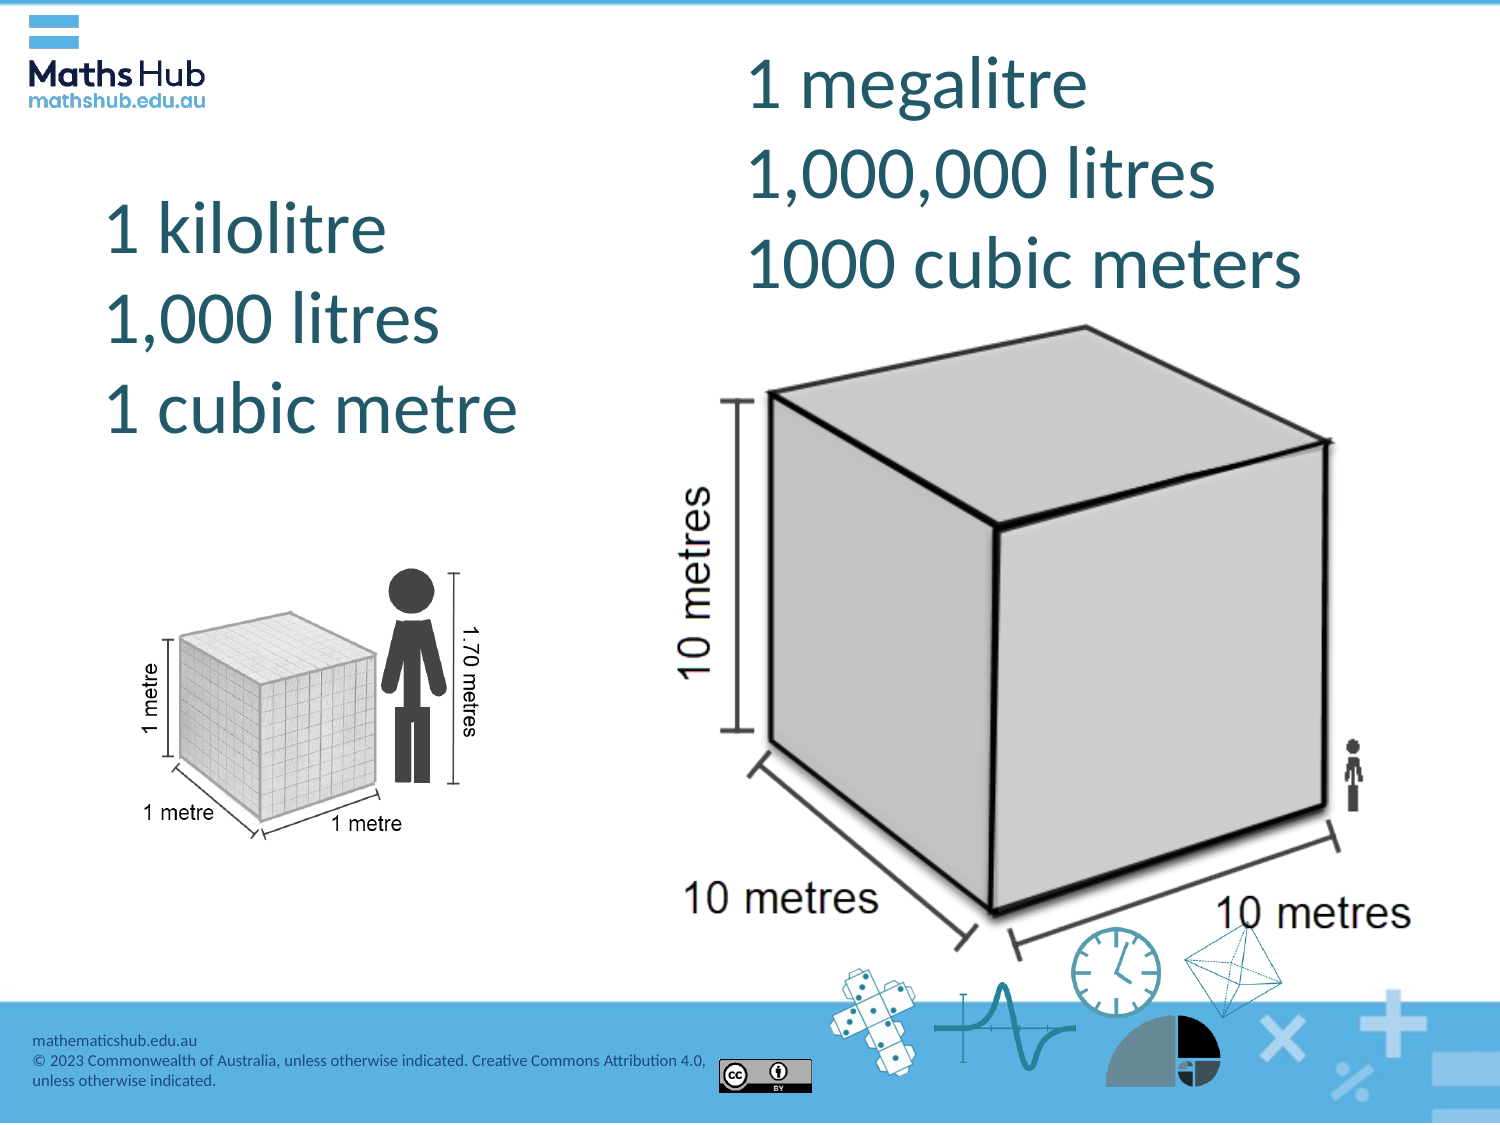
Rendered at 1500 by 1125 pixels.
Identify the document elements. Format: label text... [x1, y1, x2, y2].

picture [0, 0, 1500, 1123]
text_box 1 megalitre 1,000,000 litres 1000 cubic meters [730, 26, 1348, 312]
title 1 kilolitre 1,000 litres 1 cubic metre [87, 170, 537, 456]
